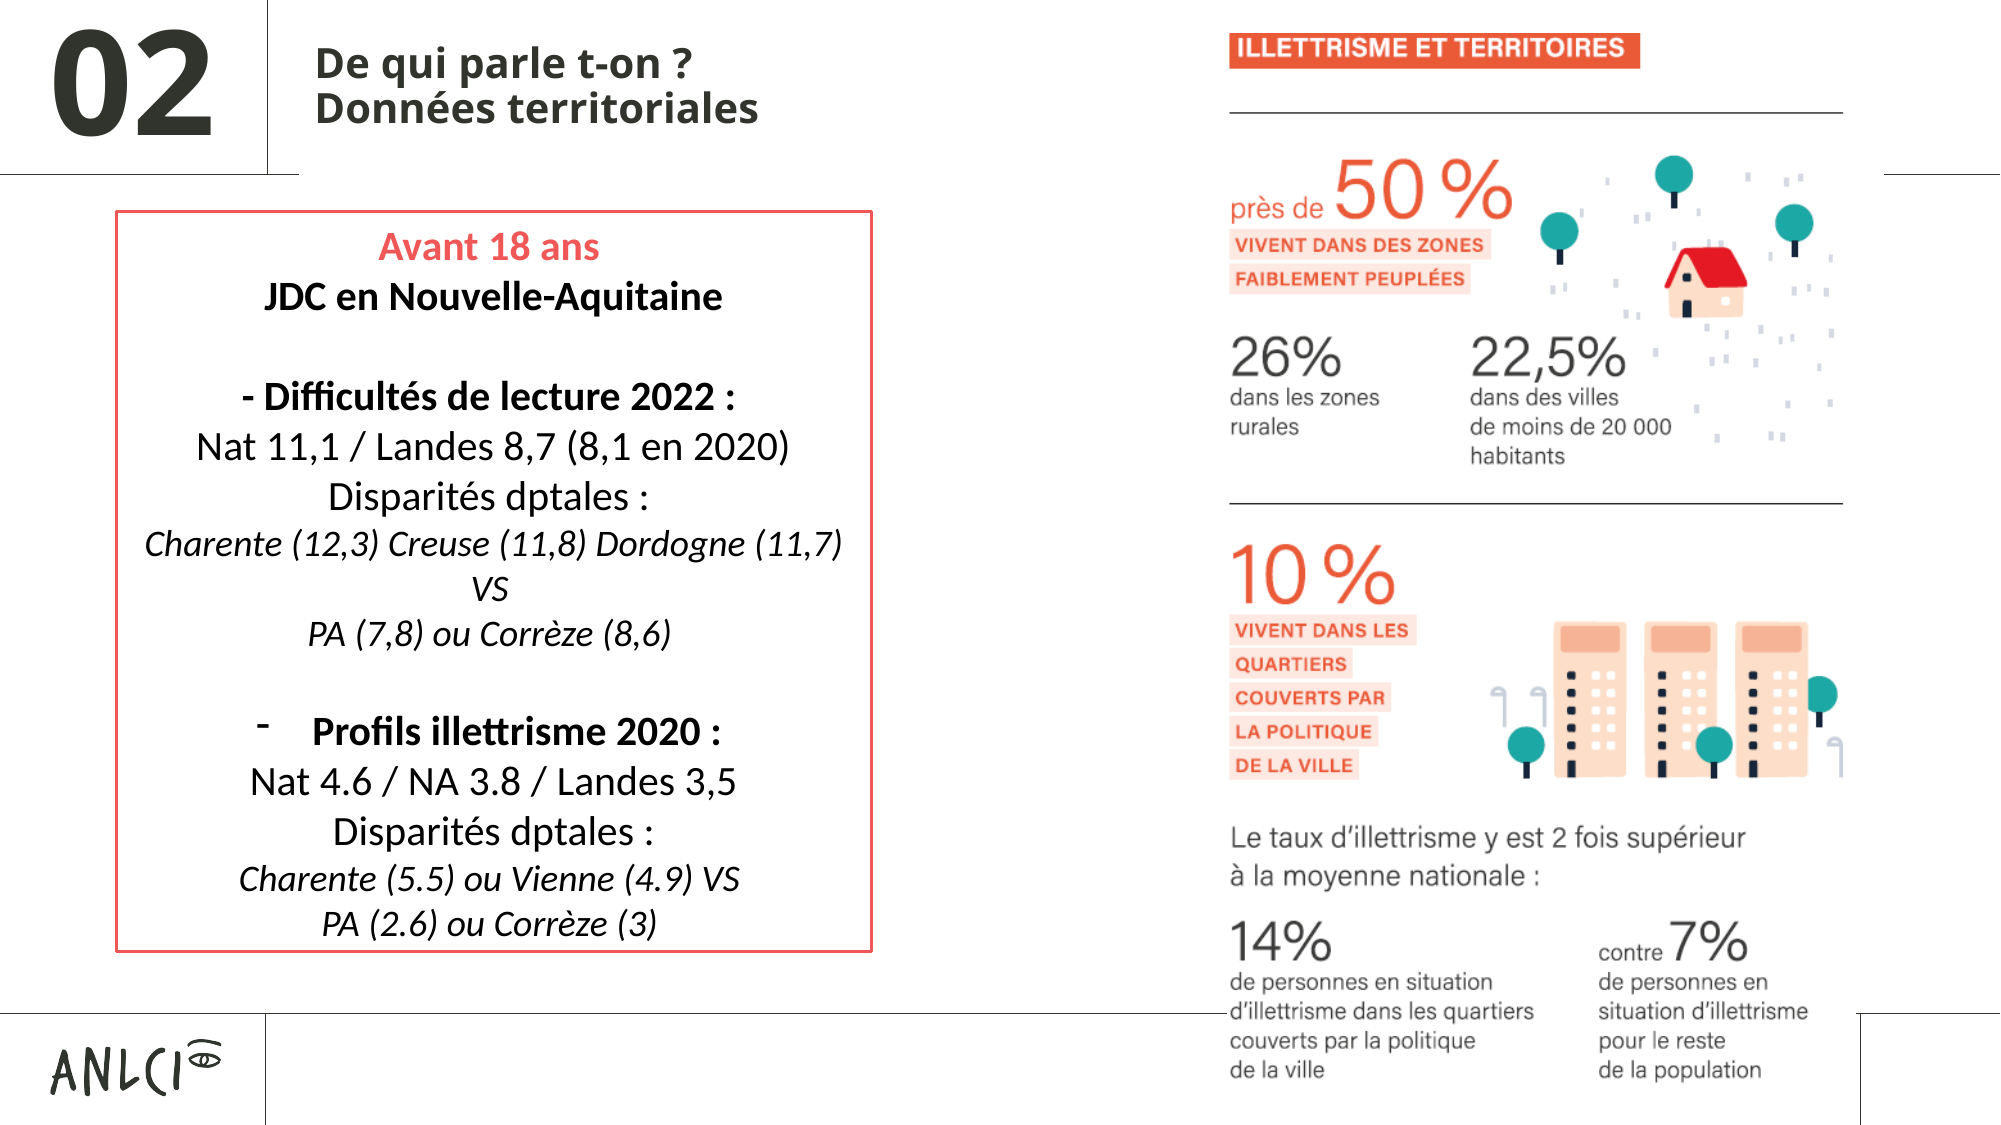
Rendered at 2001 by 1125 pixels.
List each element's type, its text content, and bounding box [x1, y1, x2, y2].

picture [32, 1036, 250, 1102]
picture [1227, 33, 1856, 1099]
title De qui parle t-on ? Données territoriales [299, 2, 1884, 175]
text_box Avant 18 ans JDC en Nouvelle-Aquitaine - Difficultés de lecture 2022 : Nat 11,1 / Landes 8,7 (8,1 en 2020) Disparités dptales : Charente (12,3) Creuse (11,8) Dordogne (11,7) VS PA (7,8) ou Corrèze (8,6) Profils illettrisme 2020 : Nat 4.6 / NA 3.8 / Landes 3,5 Disparités dptales : Charente (5.5) ou Vienne (4.9) VS PA (2.6) ou Corrèze (3) [116, 211, 872, 952]
list 02 [0, 2, 266, 166]
